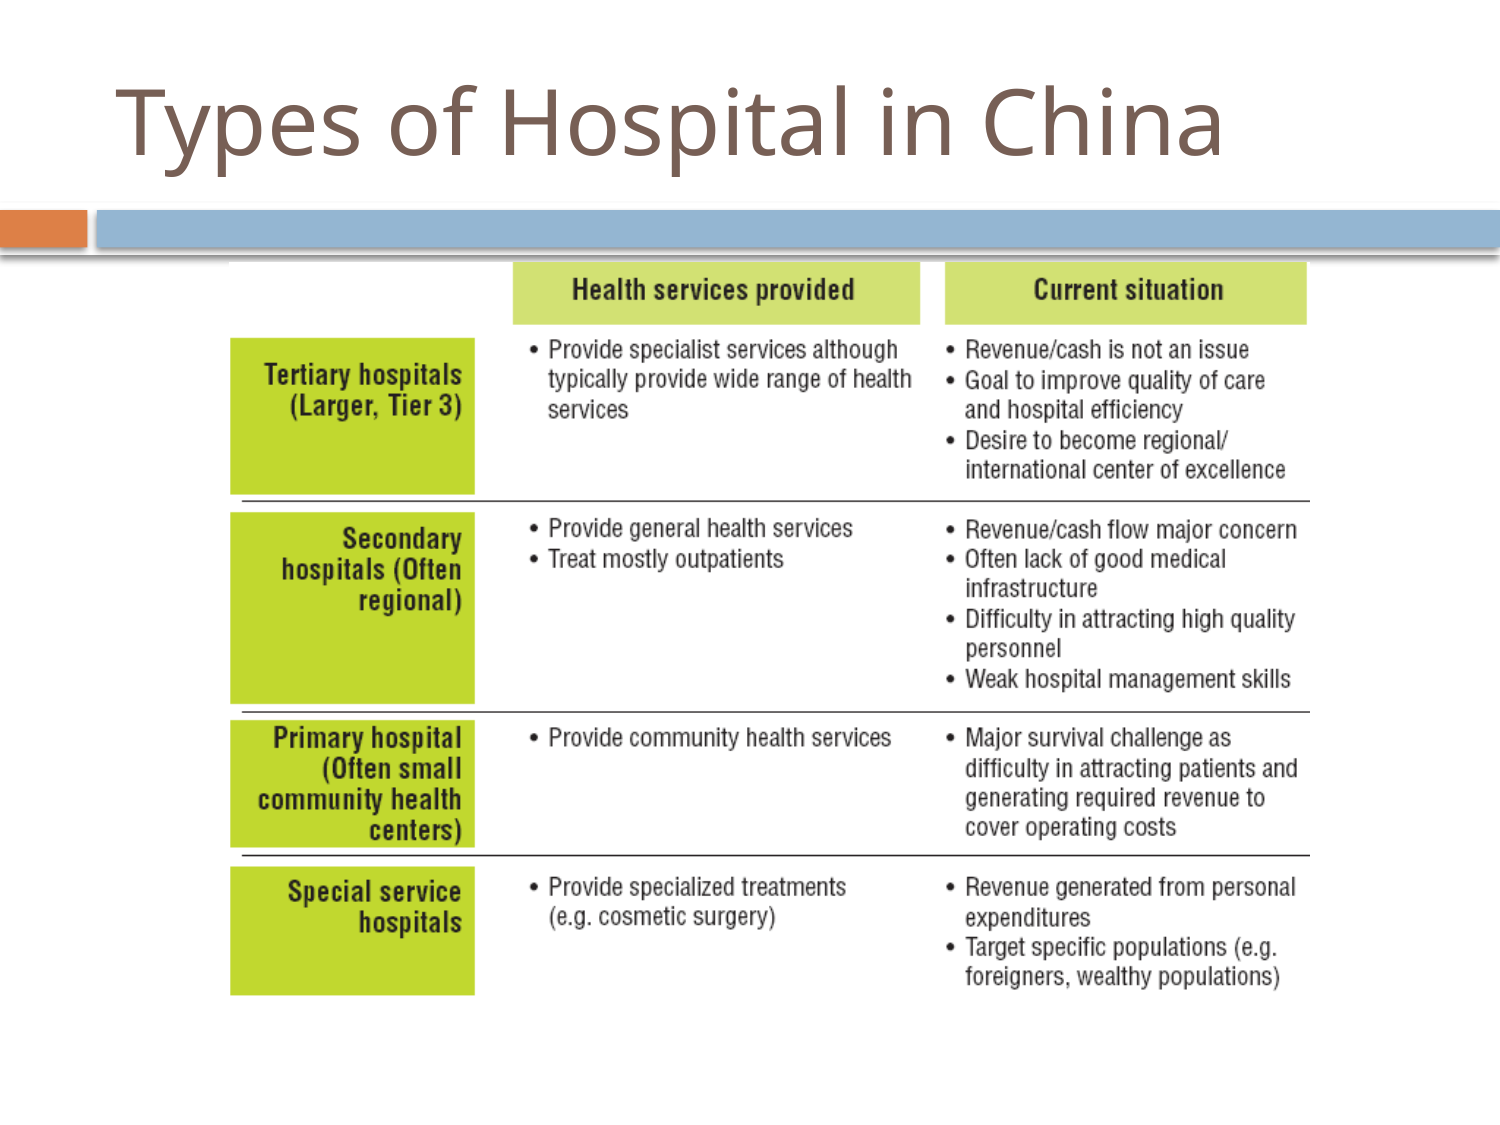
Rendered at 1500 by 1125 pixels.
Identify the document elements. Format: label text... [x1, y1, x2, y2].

title Types of Hospital in China [100, 37, 1438, 200]
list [228, 262, 1310, 1001]
